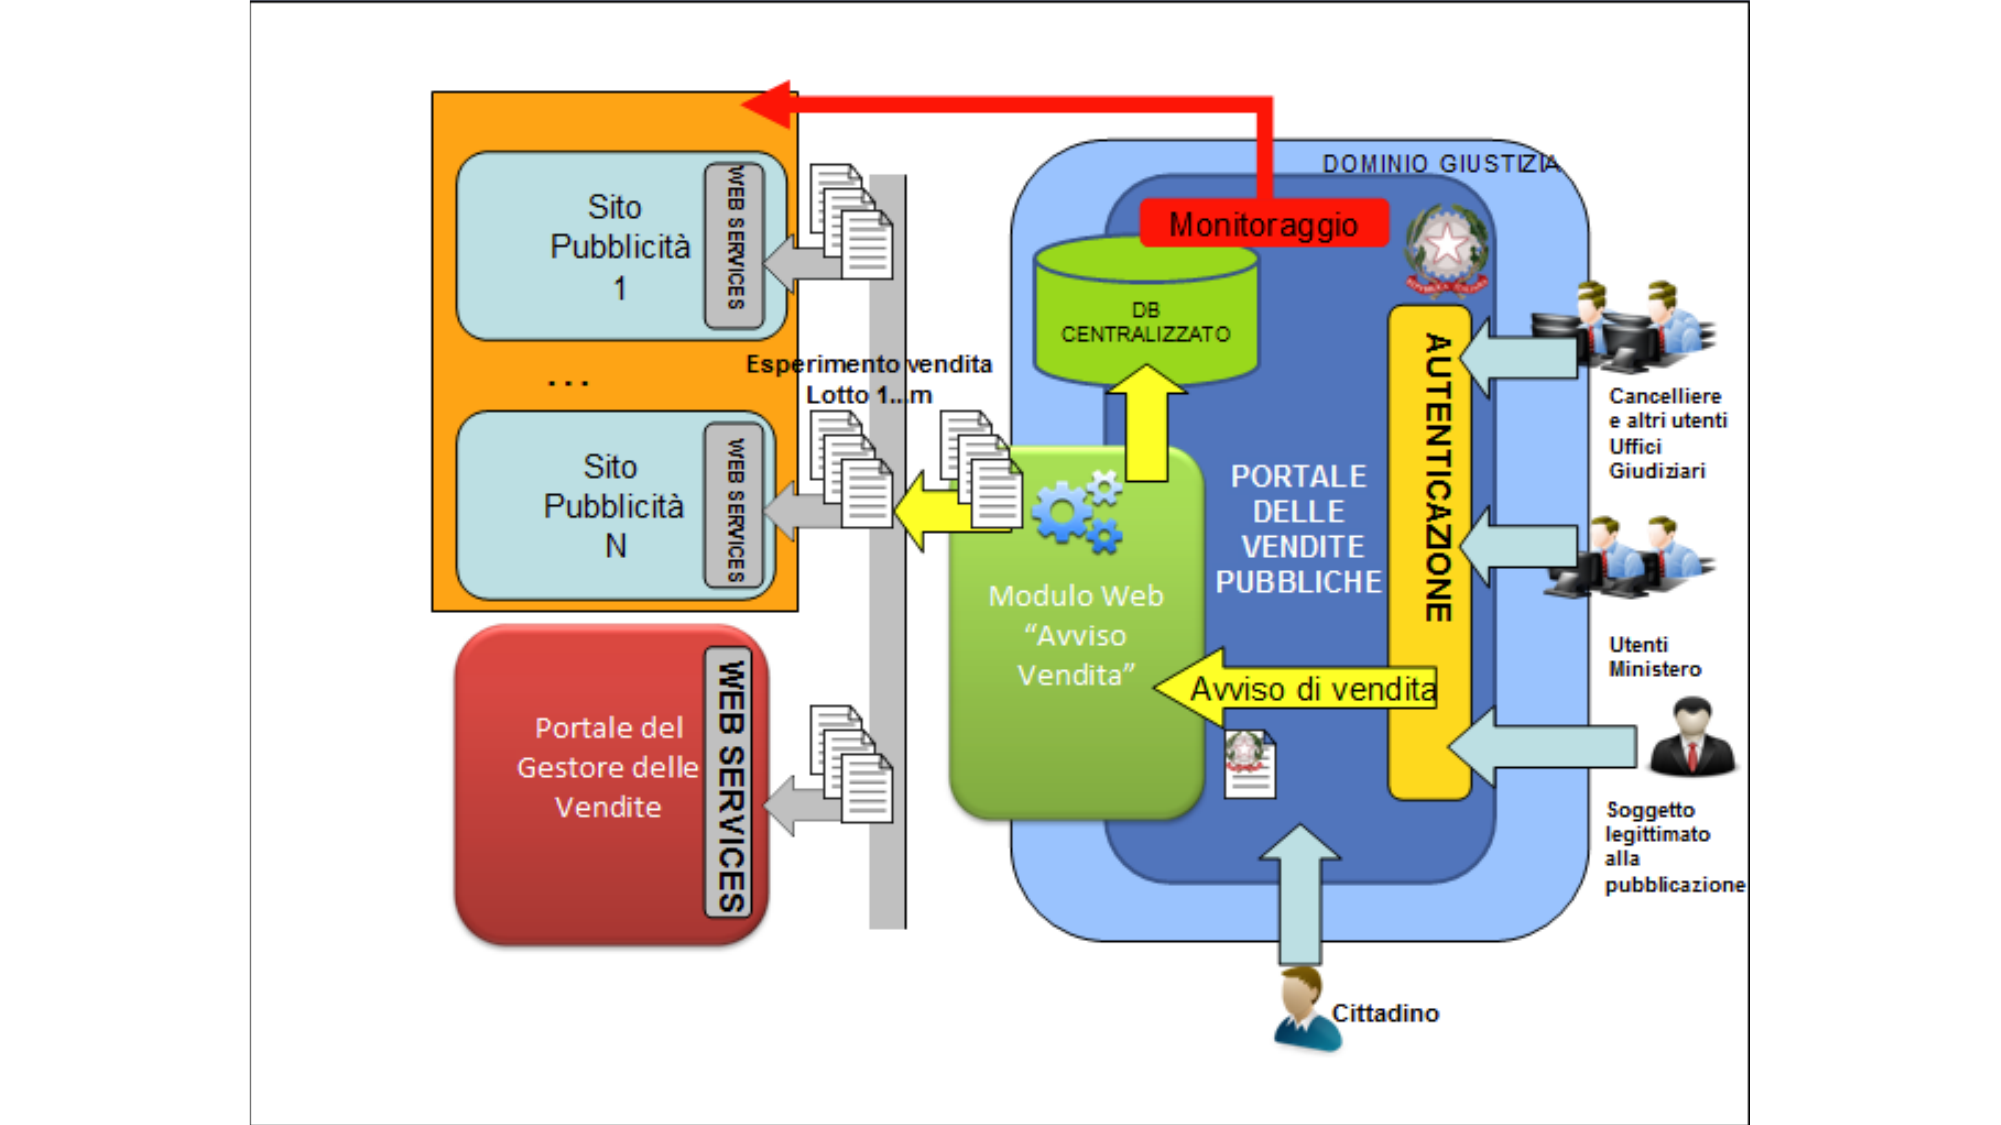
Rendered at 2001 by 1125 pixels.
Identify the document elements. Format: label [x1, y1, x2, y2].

list [249, 0, 1750, 1125]
